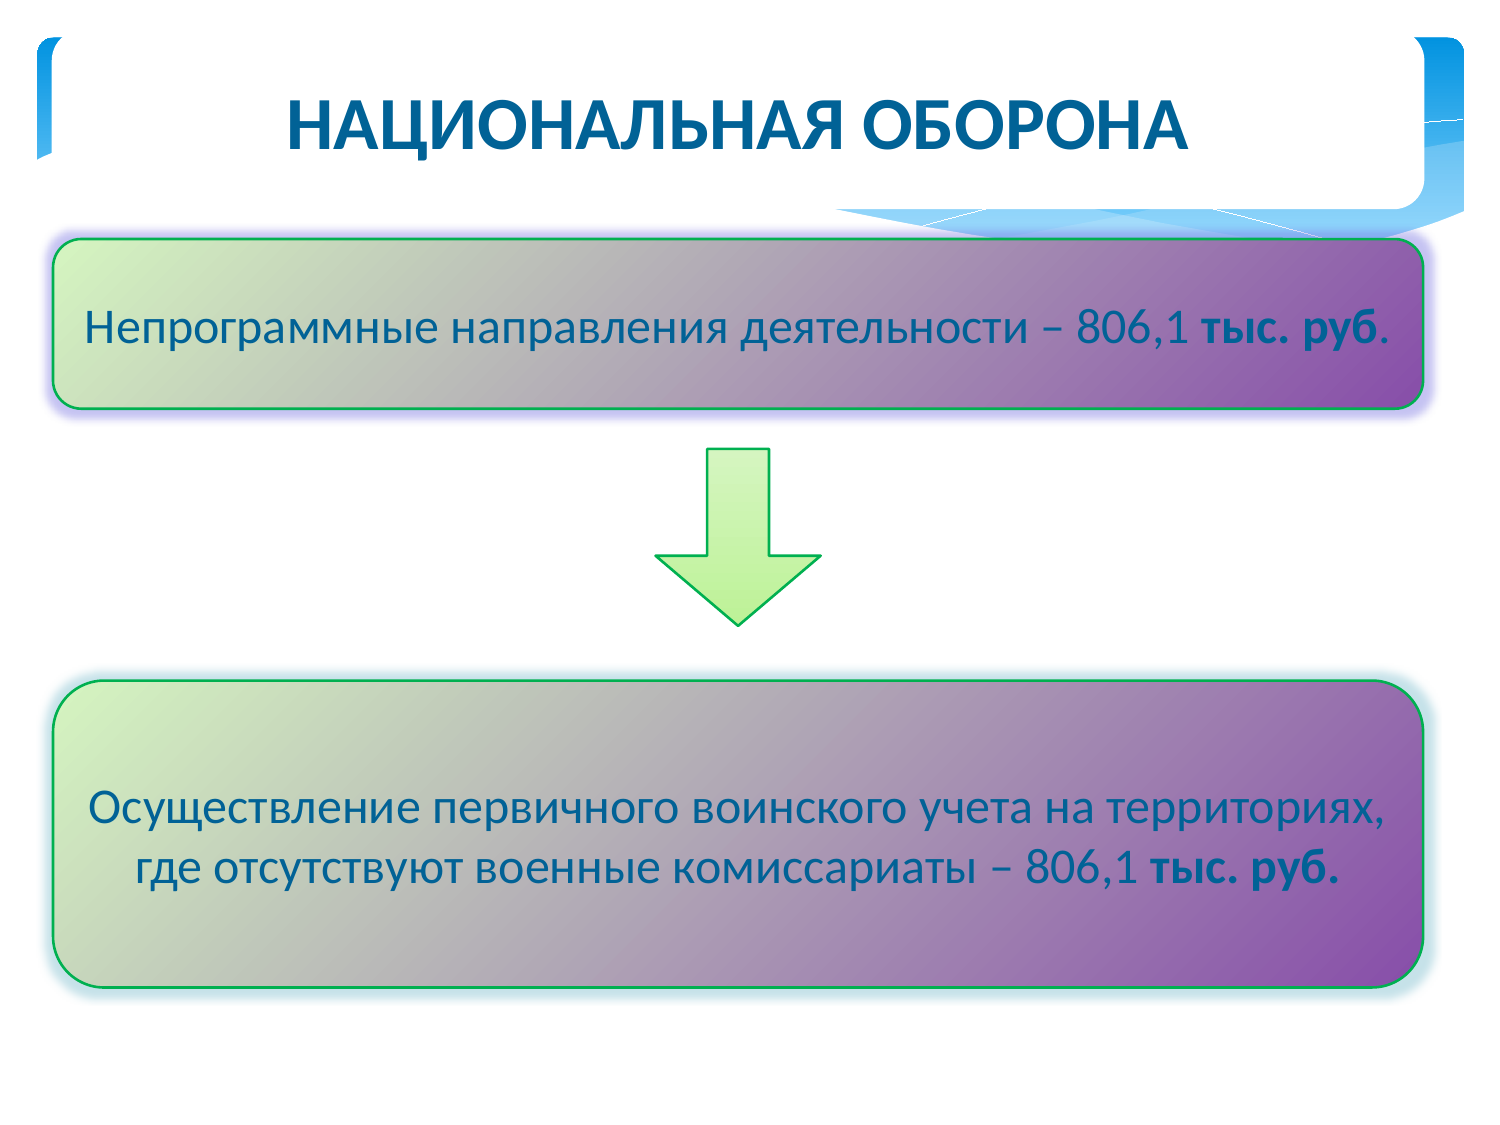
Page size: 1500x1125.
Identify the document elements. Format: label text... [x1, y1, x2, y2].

text_box НАЦИОНАЛЬНАЯ ОБОРОНА [51, 29, 1425, 210]
text_box Непрограммные направления деятельности – 806,1 тыс. руб. [51, 237, 1425, 411]
text_box [654, 447, 822, 627]
text_box Осуществление первичного воинского учета на территориях, где отсутствуют военные комиссариаты – 806,1 тыс. руб. [51, 679, 1425, 989]
